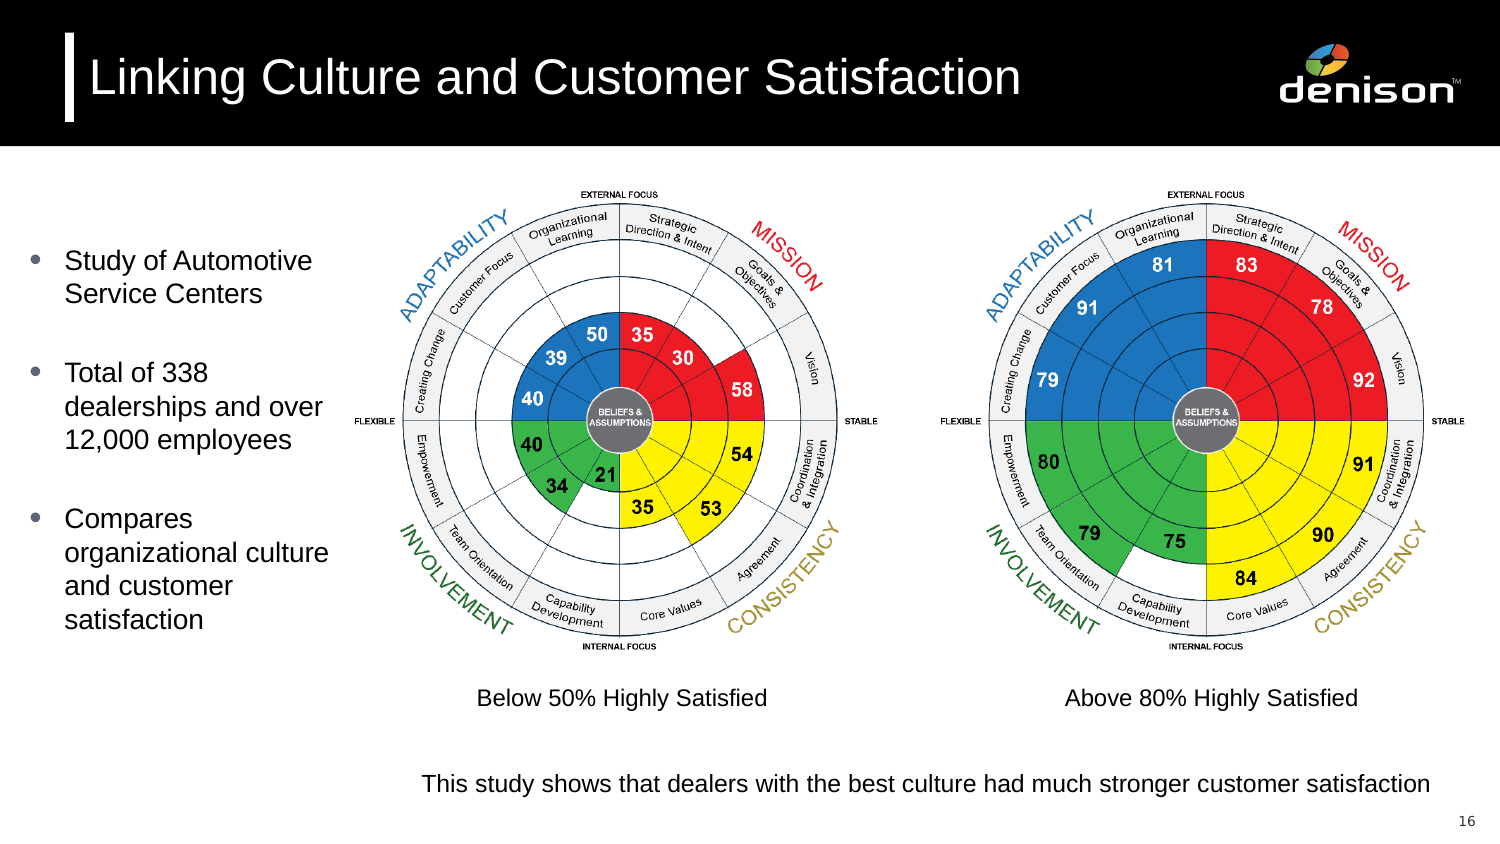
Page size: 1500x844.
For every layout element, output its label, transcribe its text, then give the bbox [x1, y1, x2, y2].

text_box Study of Automotive Service Centers Total of 338 dealerships and over 12,000 employees Compares organizational culture and customer satisfaction [18, 236, 354, 662]
picture [1280, 44, 1461, 103]
text_box 16 [1454, 812, 1482, 829]
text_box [354, 184, 1467, 718]
title Linking Culture and Customer Satisfaction [74, 10, 1233, 147]
text_box This study shows that dealers with the best culture had much stronger customer satisfaction [411, 756, 1470, 812]
